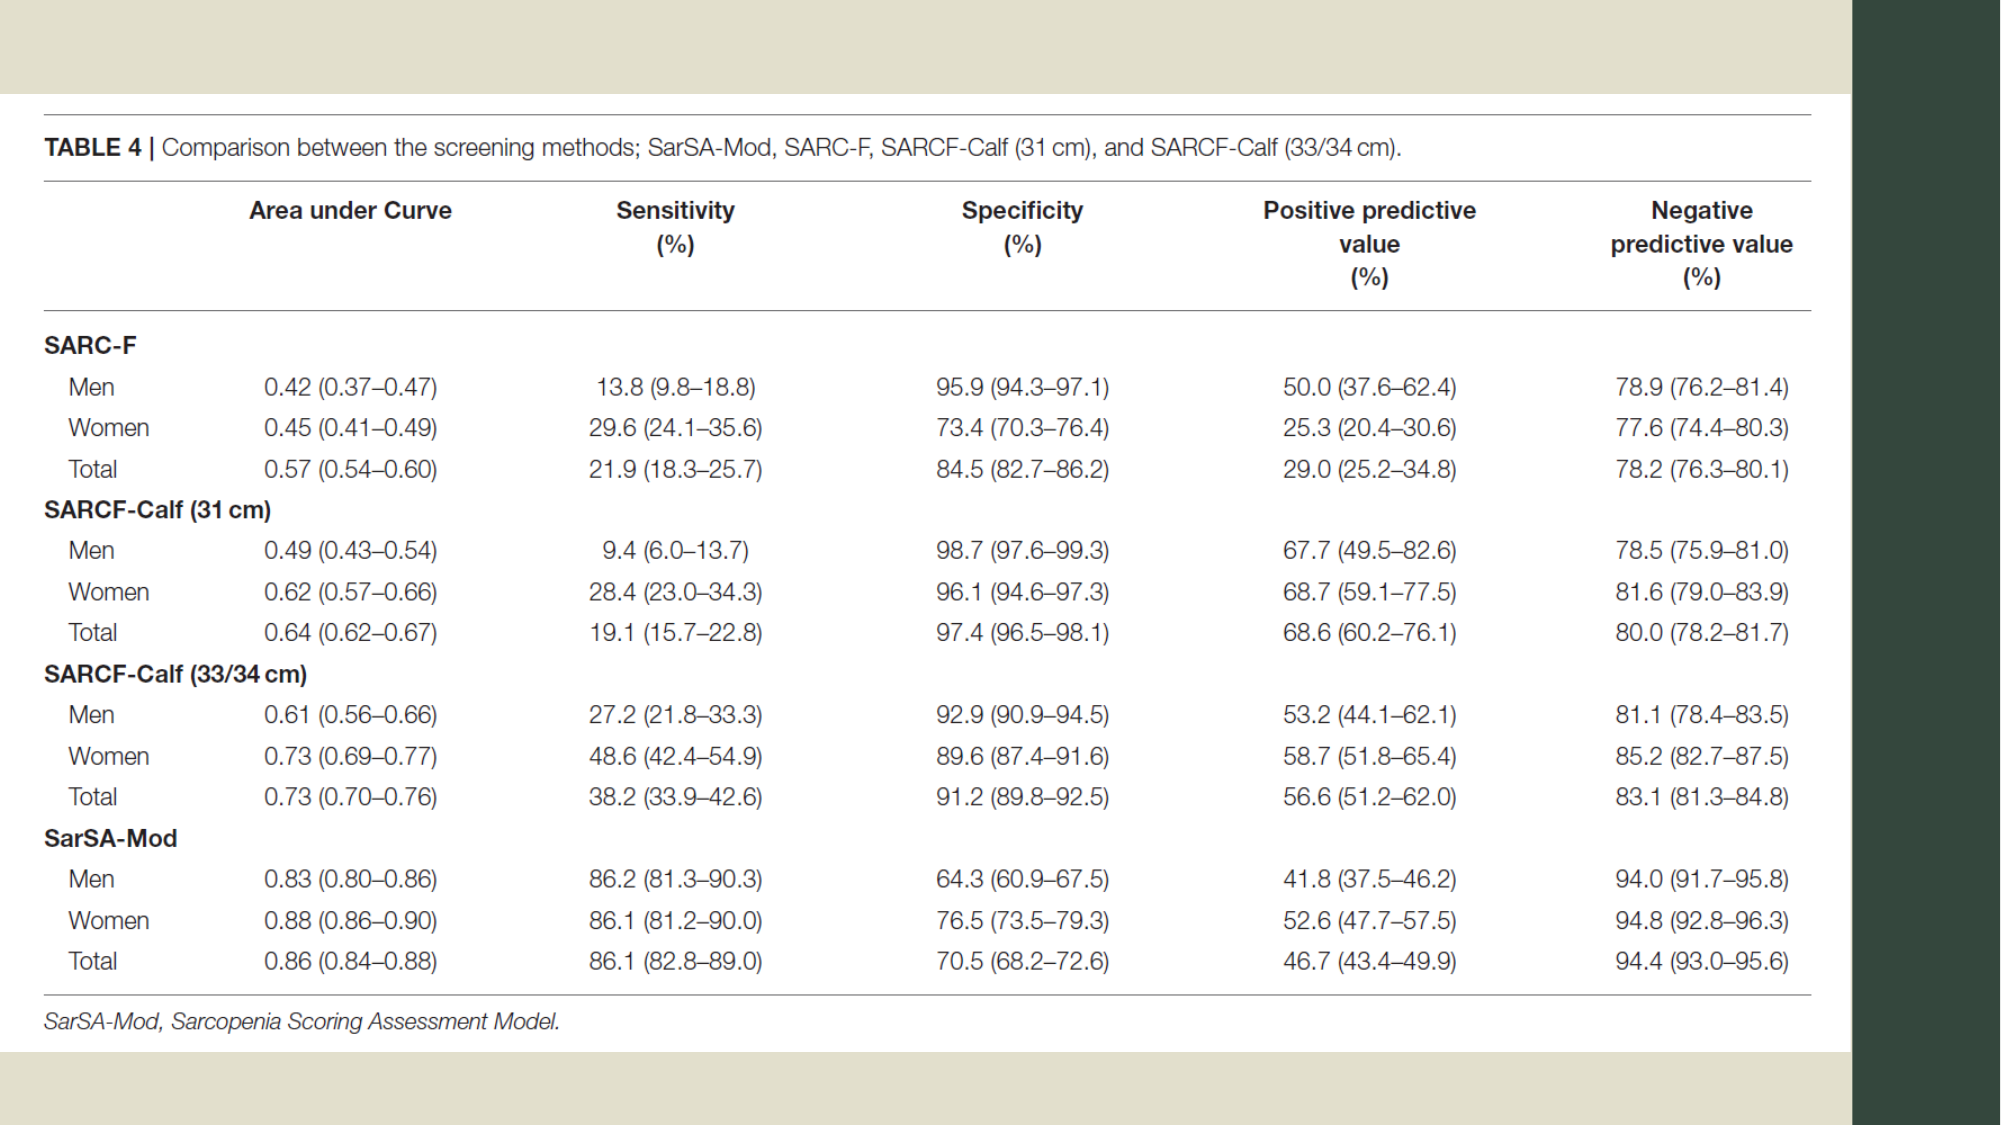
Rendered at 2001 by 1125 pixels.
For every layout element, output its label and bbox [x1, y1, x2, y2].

list [0, 94, 1851, 1052]
